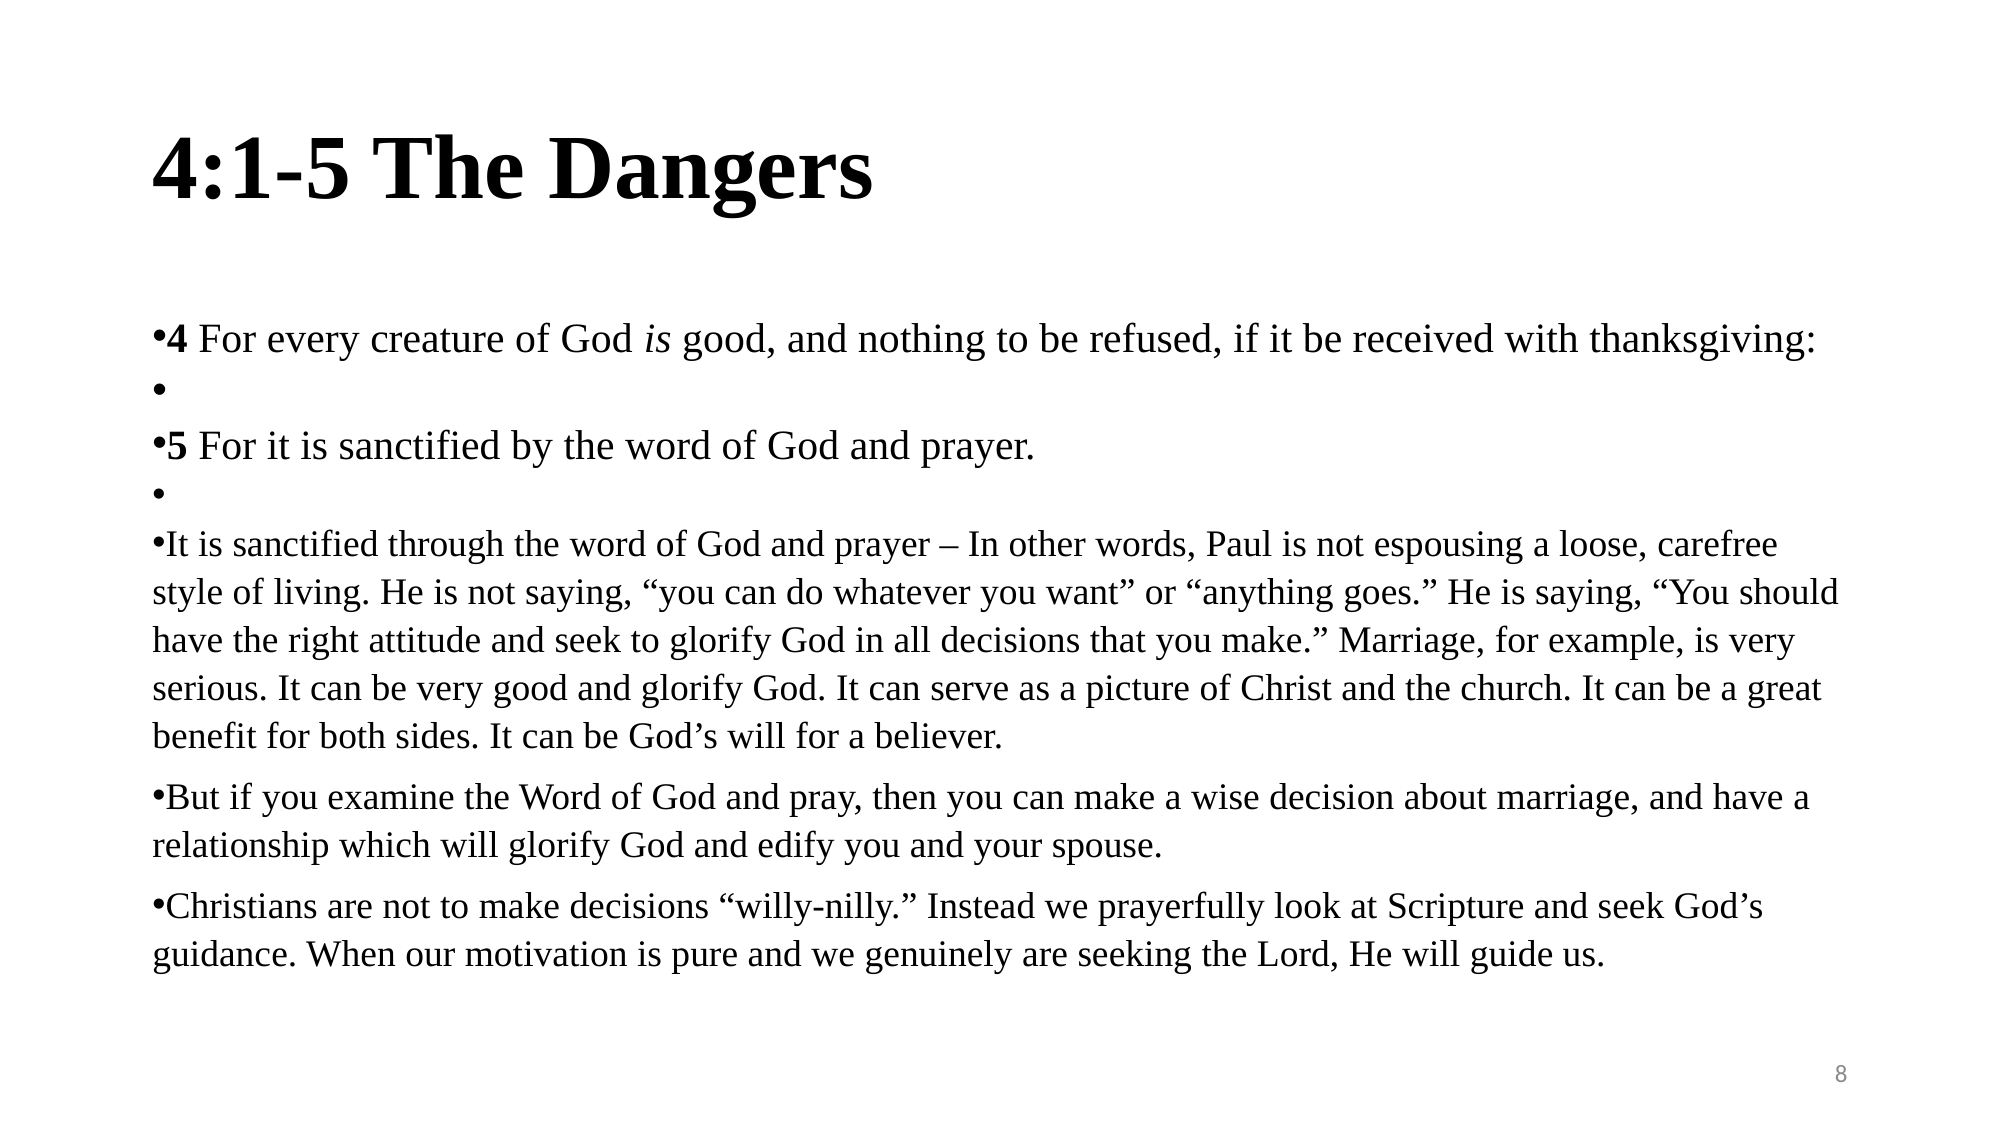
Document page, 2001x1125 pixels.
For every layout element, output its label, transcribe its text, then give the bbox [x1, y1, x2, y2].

list 4 For every creature of God is good, and nothing to be refused, if it be received with thanksgiving: 5 For it is sanctified by the word of God and prayer. It is sanctified through the word of God and prayer – In other words, Paul is not espousing a loose, carefree style of living. He is not saying, “you can do whatever you want” or “anything goes.” He is saying, “You should have the right attitude and seek to glorify God in all decisions that you make.” Marriage, for example, is very serious. It can be very good and glorify God. It can serve as a picture of Christ and the church. It can be a great benefit for both sides. It can be God’s will for a believer. But if you examine the Word of God and pray, then you can make a wise decision about marriage, and have a relationship which will glorify God and edify you and your spouse. Christians are not to make decisions “willy-nilly.” Instead we prayerfully look at Scripture and seek God’s guidance. When our motivation is pure and we genuinely are seeking the Lord, He will guide us. [137, 299, 1863, 1014]
slide_number 8 [1412, 1042, 1863, 1103]
title 4:1-5 The Dangers [137, 59, 1863, 278]
